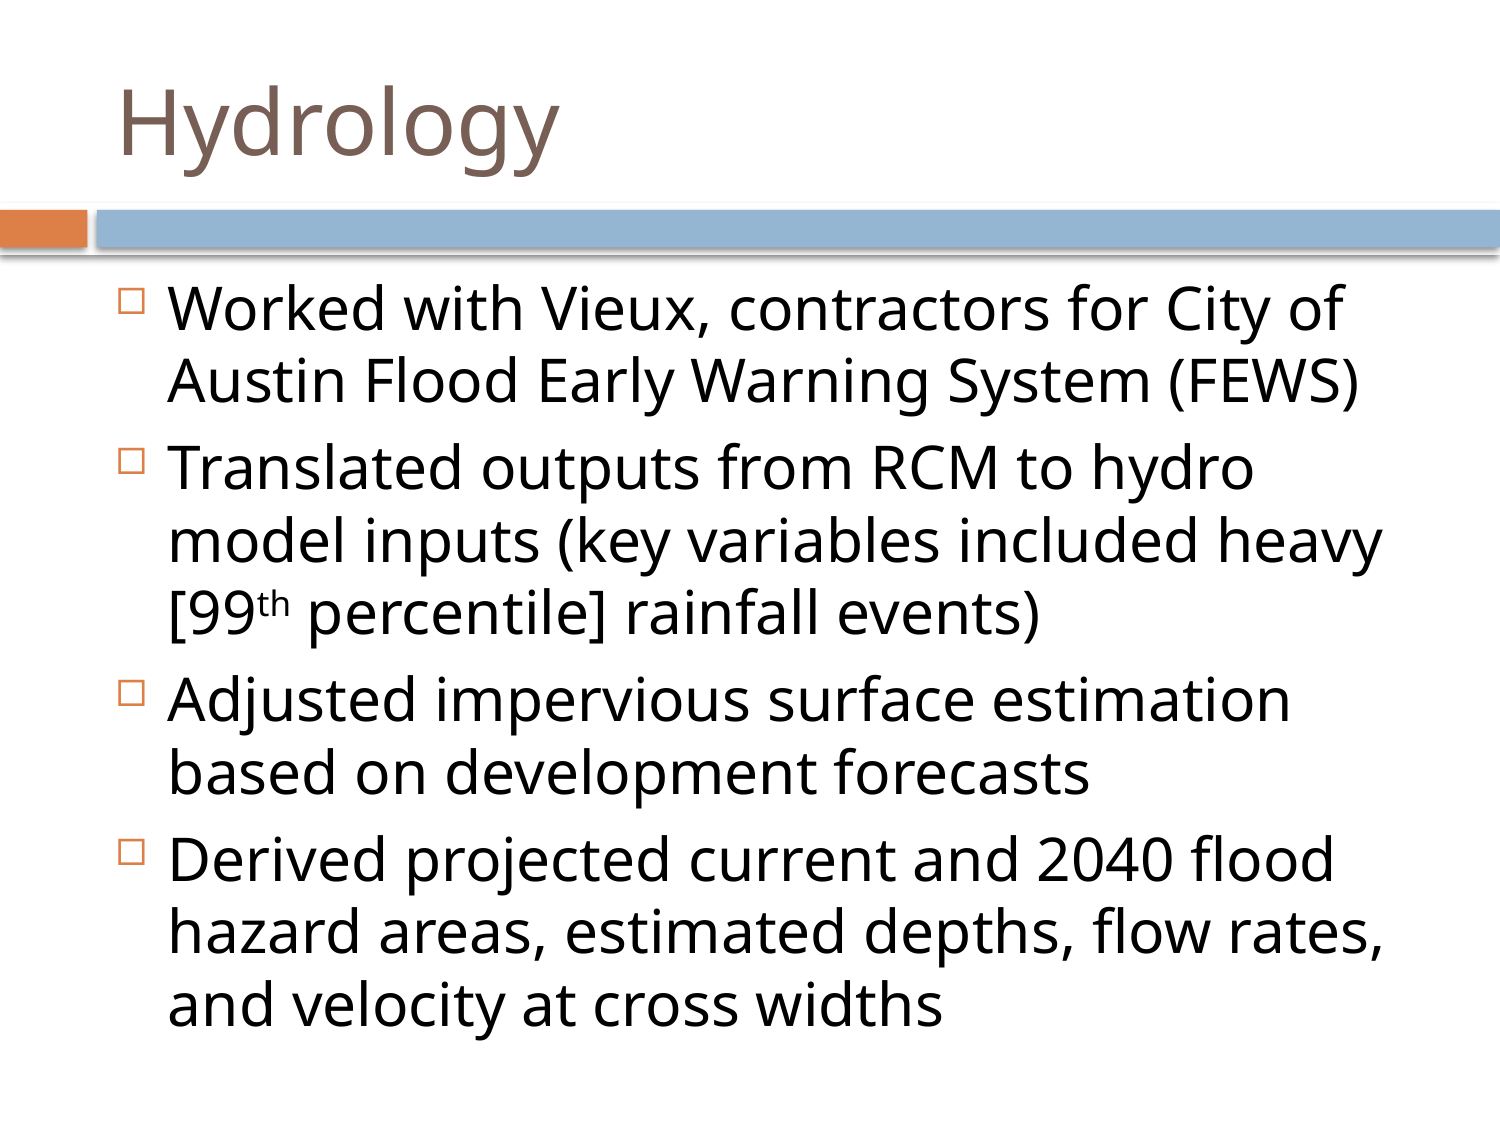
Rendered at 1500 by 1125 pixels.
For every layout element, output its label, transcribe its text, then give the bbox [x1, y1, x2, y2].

list Worked with Vieux, contractors for City of Austin Flood Early Warning System (FEWS) Translated outputs from RCM to hydro model inputs (key variables included heavy [99th percentile] rainfall events) Adjusted impervious surface estimation based on development forecasts Derived projected current and 2040 flood hazard areas, estimated depths, flow rates, and velocity at cross widths [100, 262, 1438, 1000]
title Hydrology [100, 37, 1438, 200]
